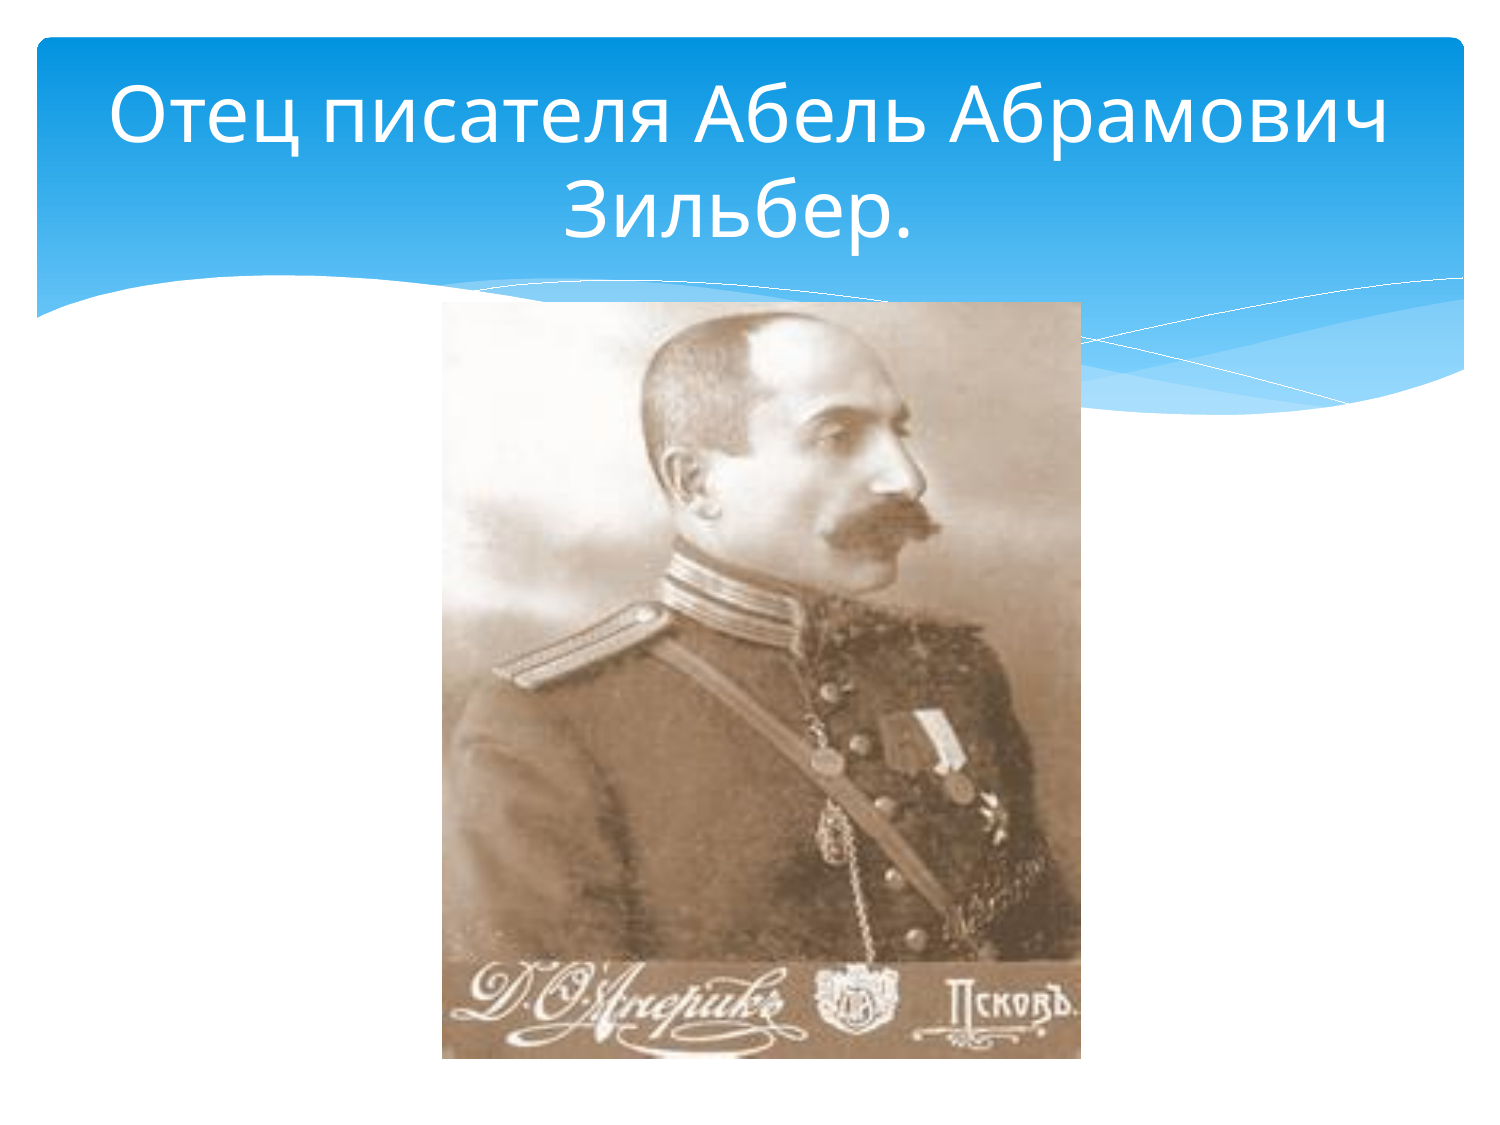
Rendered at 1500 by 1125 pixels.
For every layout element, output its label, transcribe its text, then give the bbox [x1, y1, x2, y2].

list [442, 302, 1081, 1059]
title Отец писателя Абель Абрамович Зильбер. [75, 55, 1425, 261]
